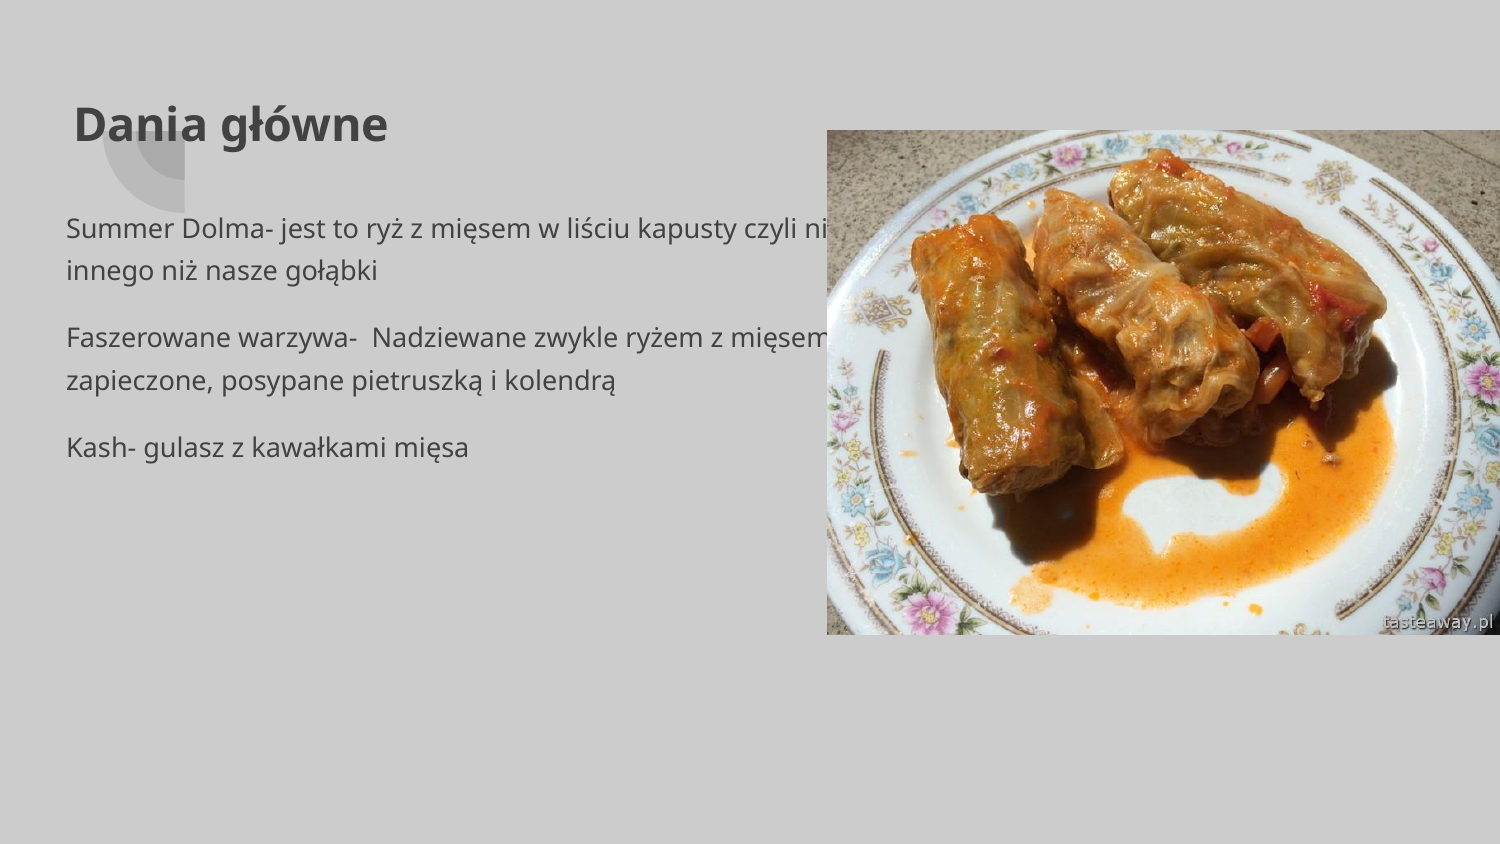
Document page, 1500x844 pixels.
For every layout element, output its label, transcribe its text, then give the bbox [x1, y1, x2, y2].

picture [827, 130, 1500, 635]
title Dania główne [58, 76, 1456, 171]
list Summer Dolma- jest to ryż z mięsem w liściu kapusty czyli nic innego niż nasze gołąbki Faszerowane warzywa- Nadziewane zwykle ryżem z mięsem, zapieczone, posypane pietruszką i kolendrą Kash- gulasz z kawałkami mięsa [51, 189, 865, 750]
